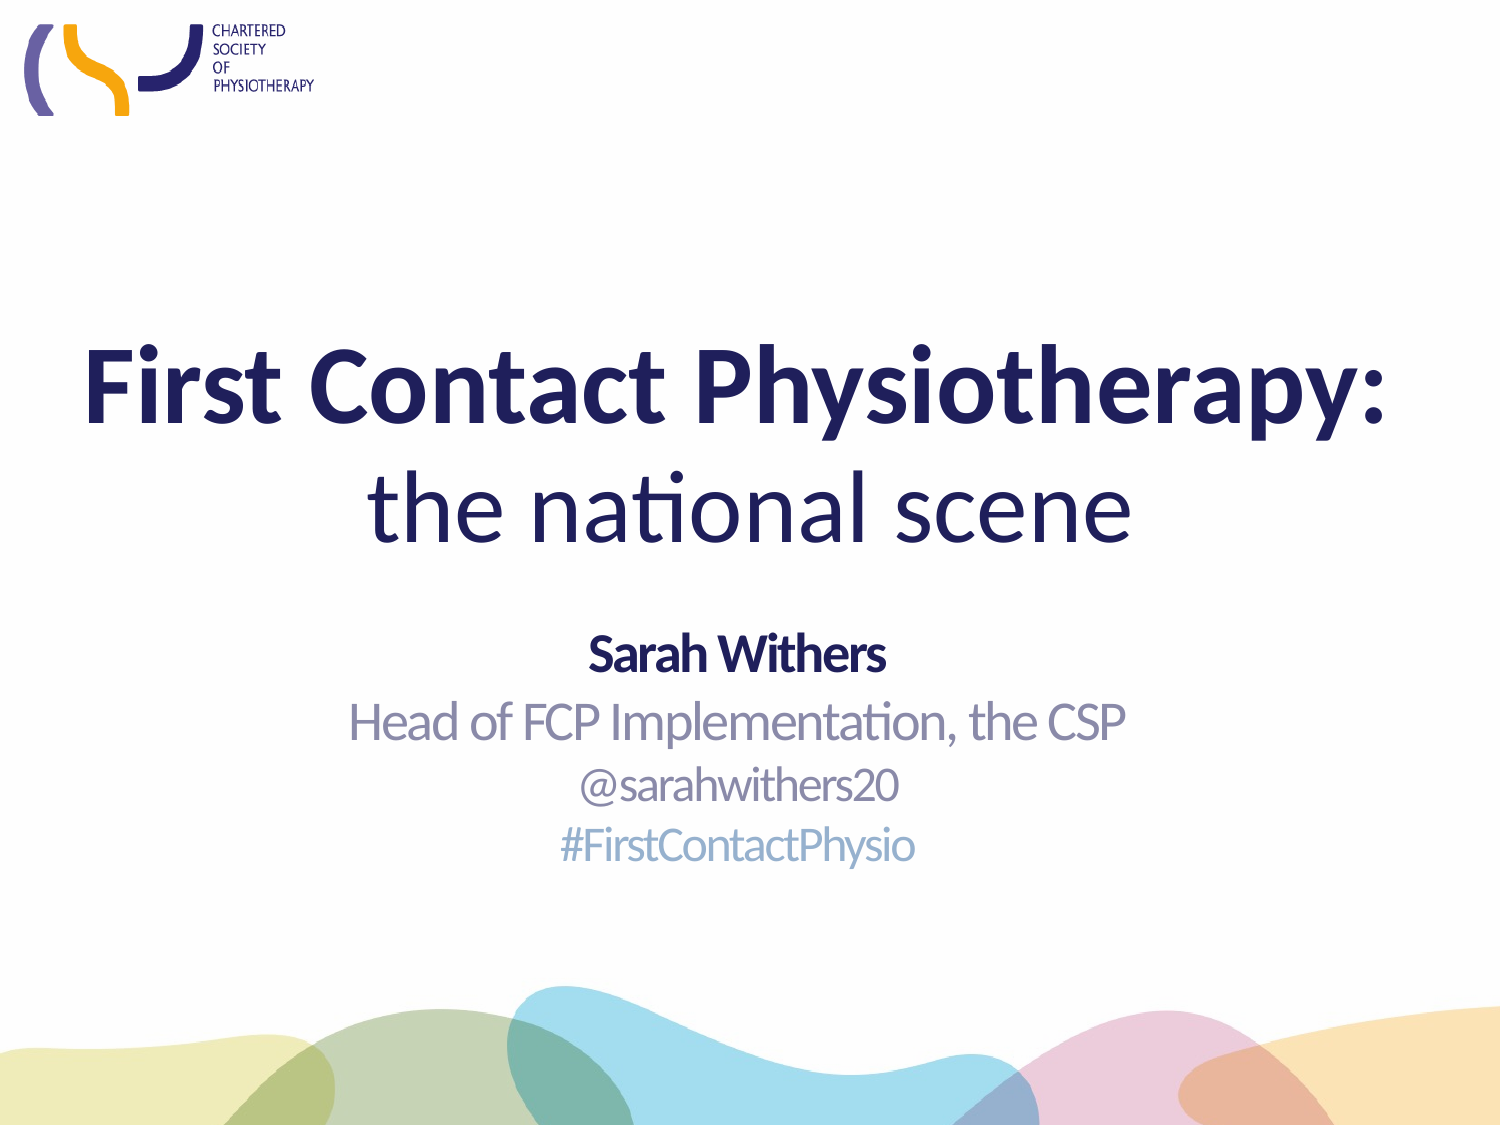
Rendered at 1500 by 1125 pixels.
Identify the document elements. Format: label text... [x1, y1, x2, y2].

picture [0, 0, 1500, 1125]
text_box Sarah Withers Head of FCP Implementation, the CSP @sarahwithers20 #FirstContactPhysio [41, 609, 1435, 879]
text_box First Contact Physiotherapy: the national scene [26, 321, 1474, 688]
